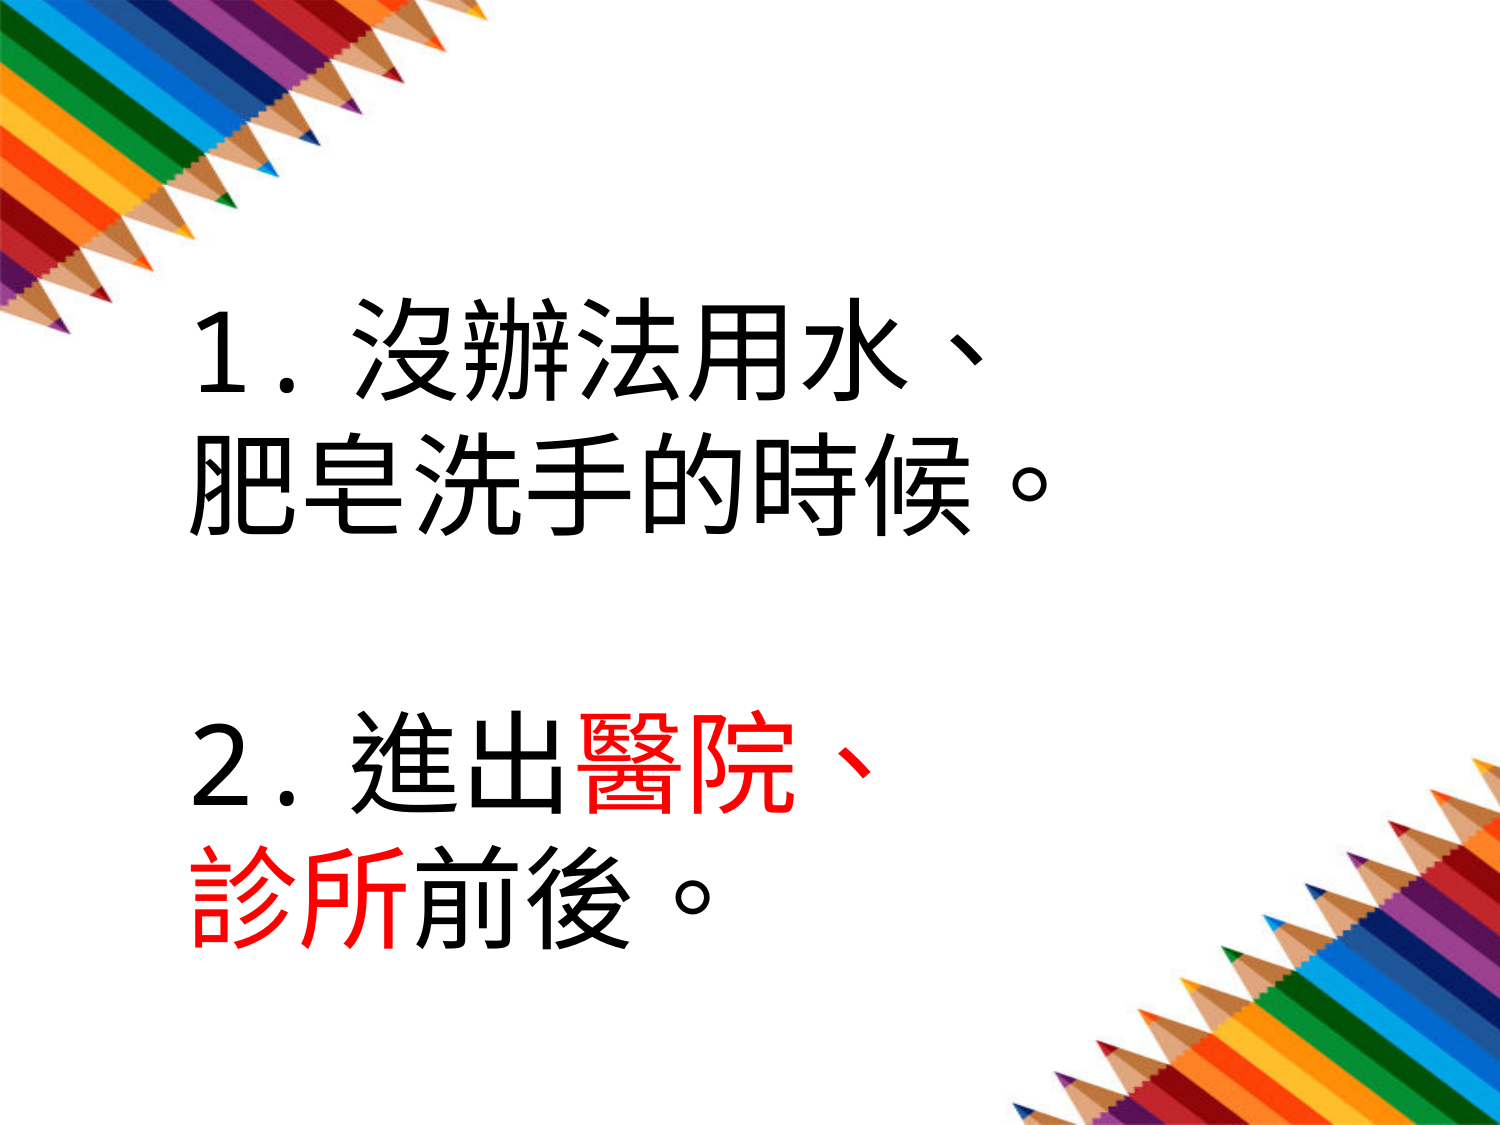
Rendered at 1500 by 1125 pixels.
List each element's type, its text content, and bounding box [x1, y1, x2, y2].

title 1.沒辦法用水、 肥皂洗手的時候。 [171, 219, 1447, 610]
picture [0, 0, 1500, 1125]
text_box 2.進出醫院、 診所前後。 [171, 633, 1447, 1024]
